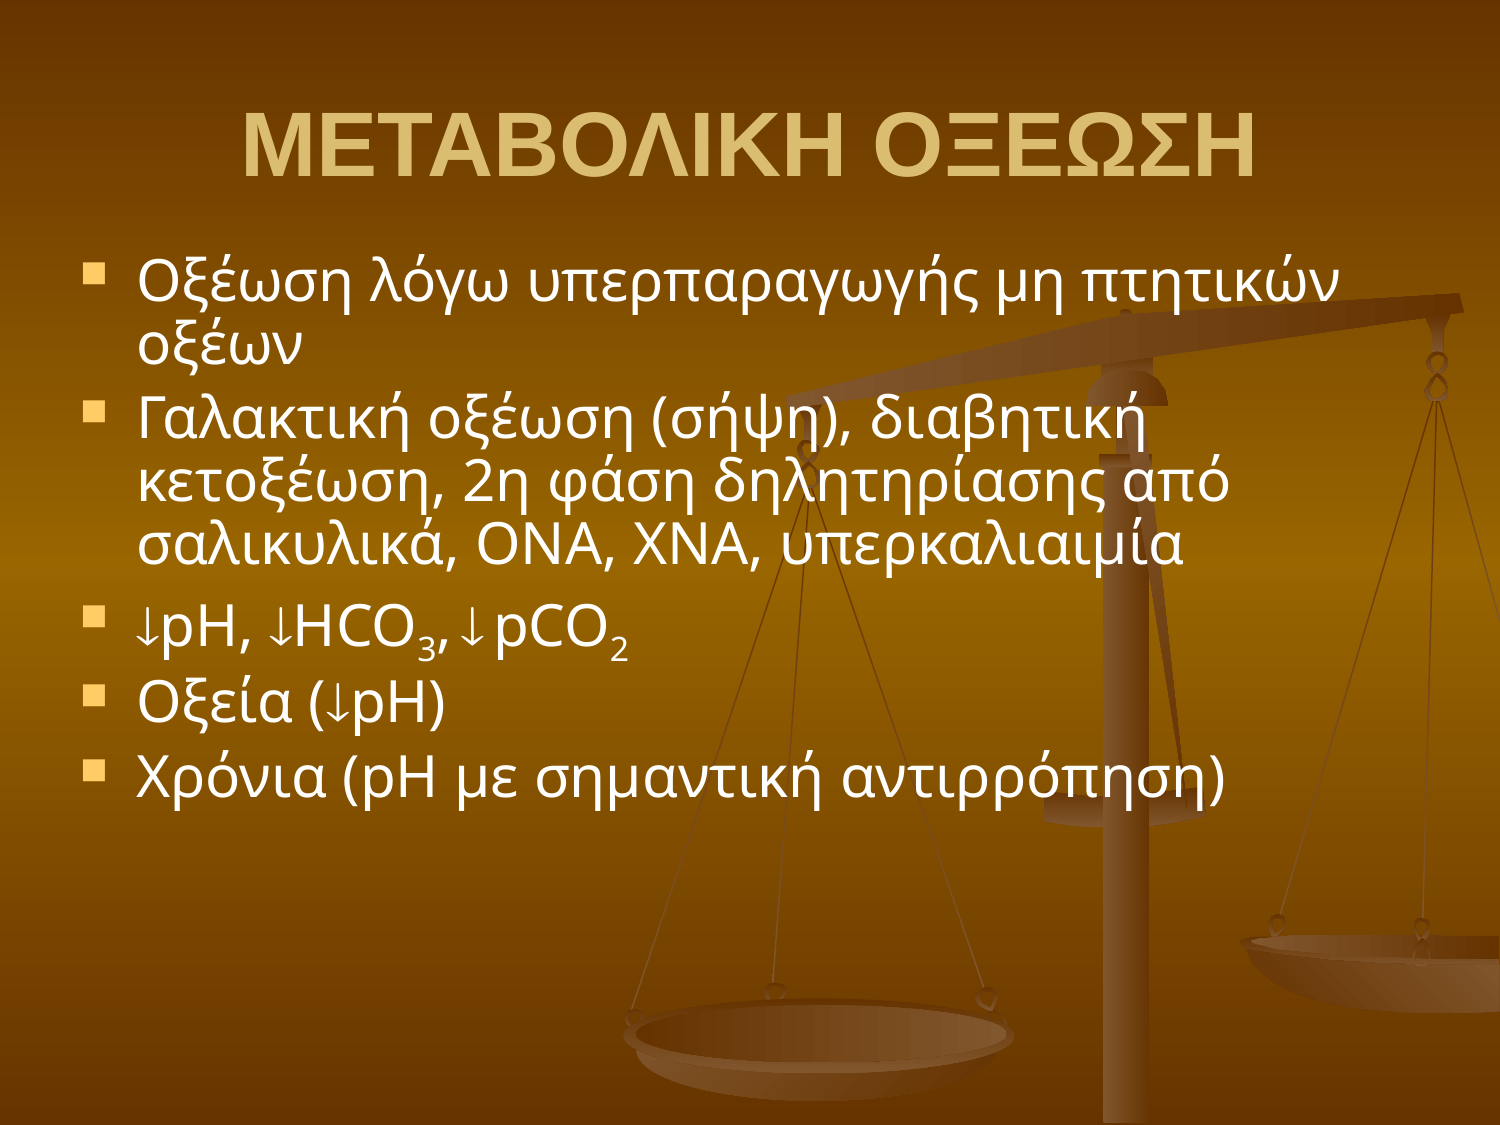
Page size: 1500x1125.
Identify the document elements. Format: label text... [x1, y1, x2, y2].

list Οξέωση λόγω υπερπαραγωγής μη πτητικών οξέων Γαλακτική οξέωση (σήψη), διαβητική κετοξέωση, 2η φάση δηλητηρίασης από σαλικυλικά, ΟΝΑ, ΧΝΑ, υπερκαλιαιμία pH, HCO3,  pCO2 Οξεία (pH) Χρόνια (pH με σημαντική αντιρρόπηση) [64, 243, 1415, 987]
title ΜΕΤΑΒΟΛΙΚΗ ΟΞΕΩΣΗ [75, 45, 1425, 234]
